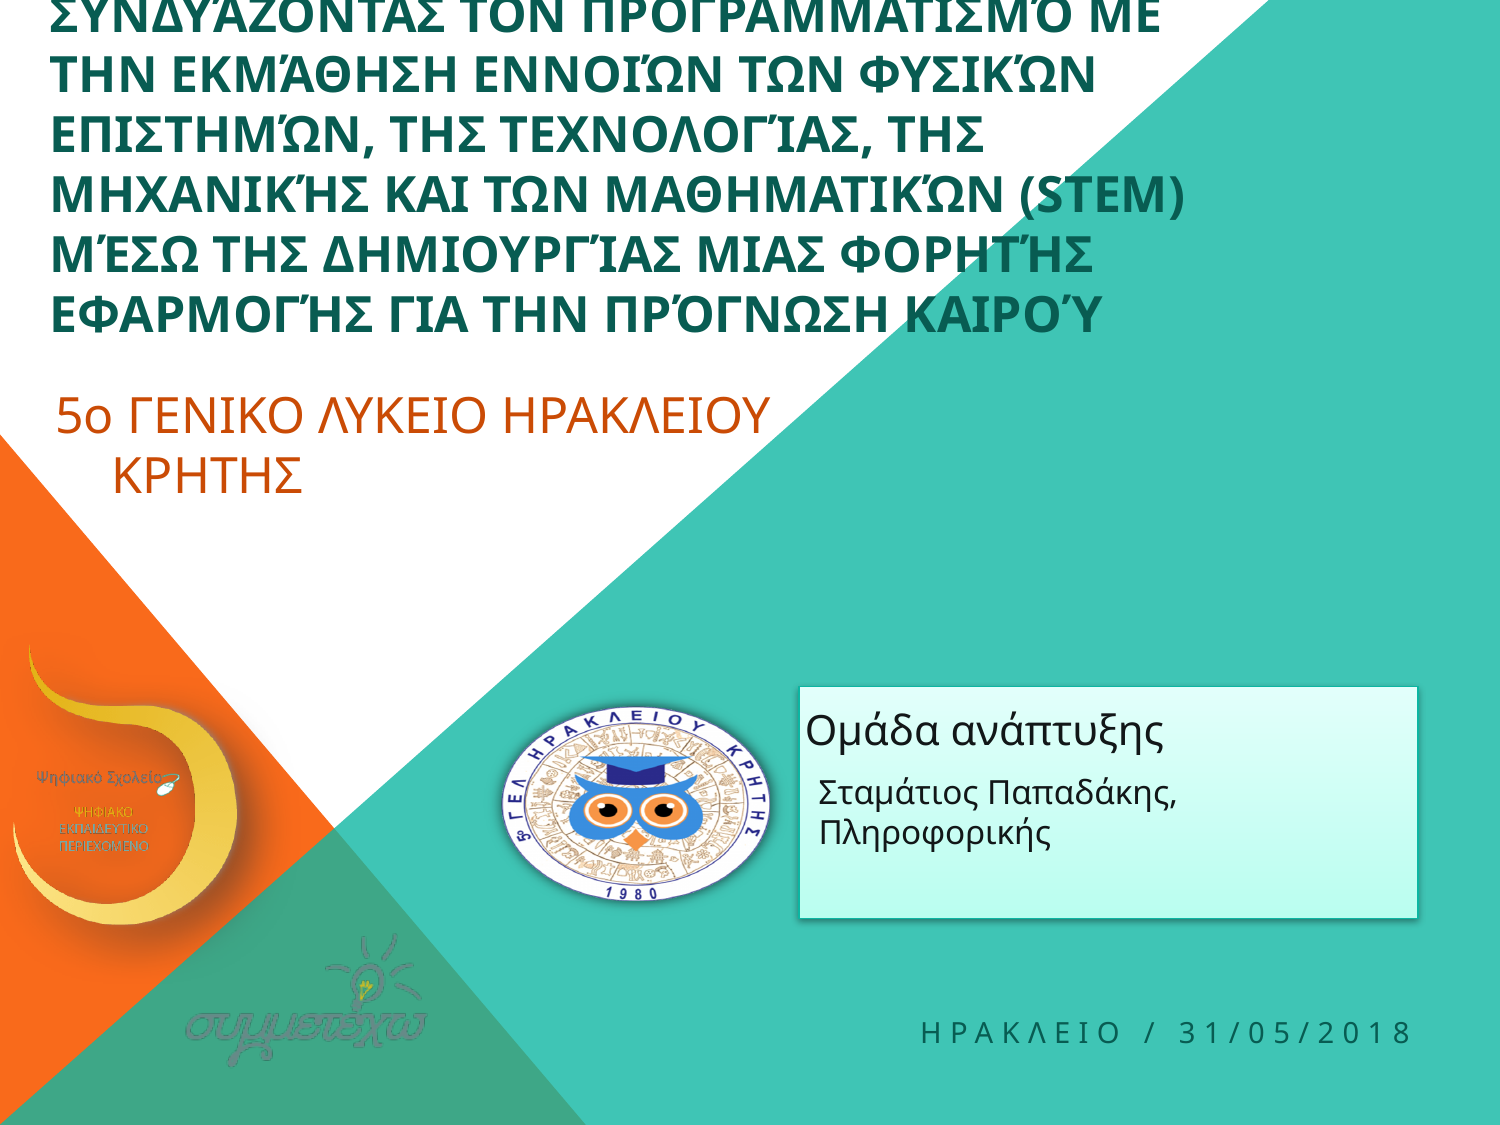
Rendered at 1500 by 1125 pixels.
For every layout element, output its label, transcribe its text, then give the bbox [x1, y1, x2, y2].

text_box Ομάδα ανάπτυξης [795, 696, 1179, 762]
text_box Ηρακλειο / 31/05/2018 [904, 1013, 1425, 1076]
picture [480, 688, 791, 919]
picture [0, 631, 445, 1070]
subtitle 5o ΓΕΝΙΚΟ ΛΥΚΕΙΟ ΗΡΑΚΛΕΙΟΥ ΚΡΗΤΗΣ [40, 376, 988, 435]
title Συνδυάζοντας τον προγραμματισμό με την εκμάθηση εννοιών των Φυσικών Επιστημών, της Τεχνολογίας, της Μηχανικής και των Μαθηματικών (STEM) μέσω της δημιουργίας μιας φορητής εφαρμογής για την πρόγνωση καιρού [34, 24, 1237, 345]
text_box [798, 686, 1419, 919]
text_box Σταμάτιος Παπαδάκης, Πληροφορικής [803, 764, 1430, 859]
